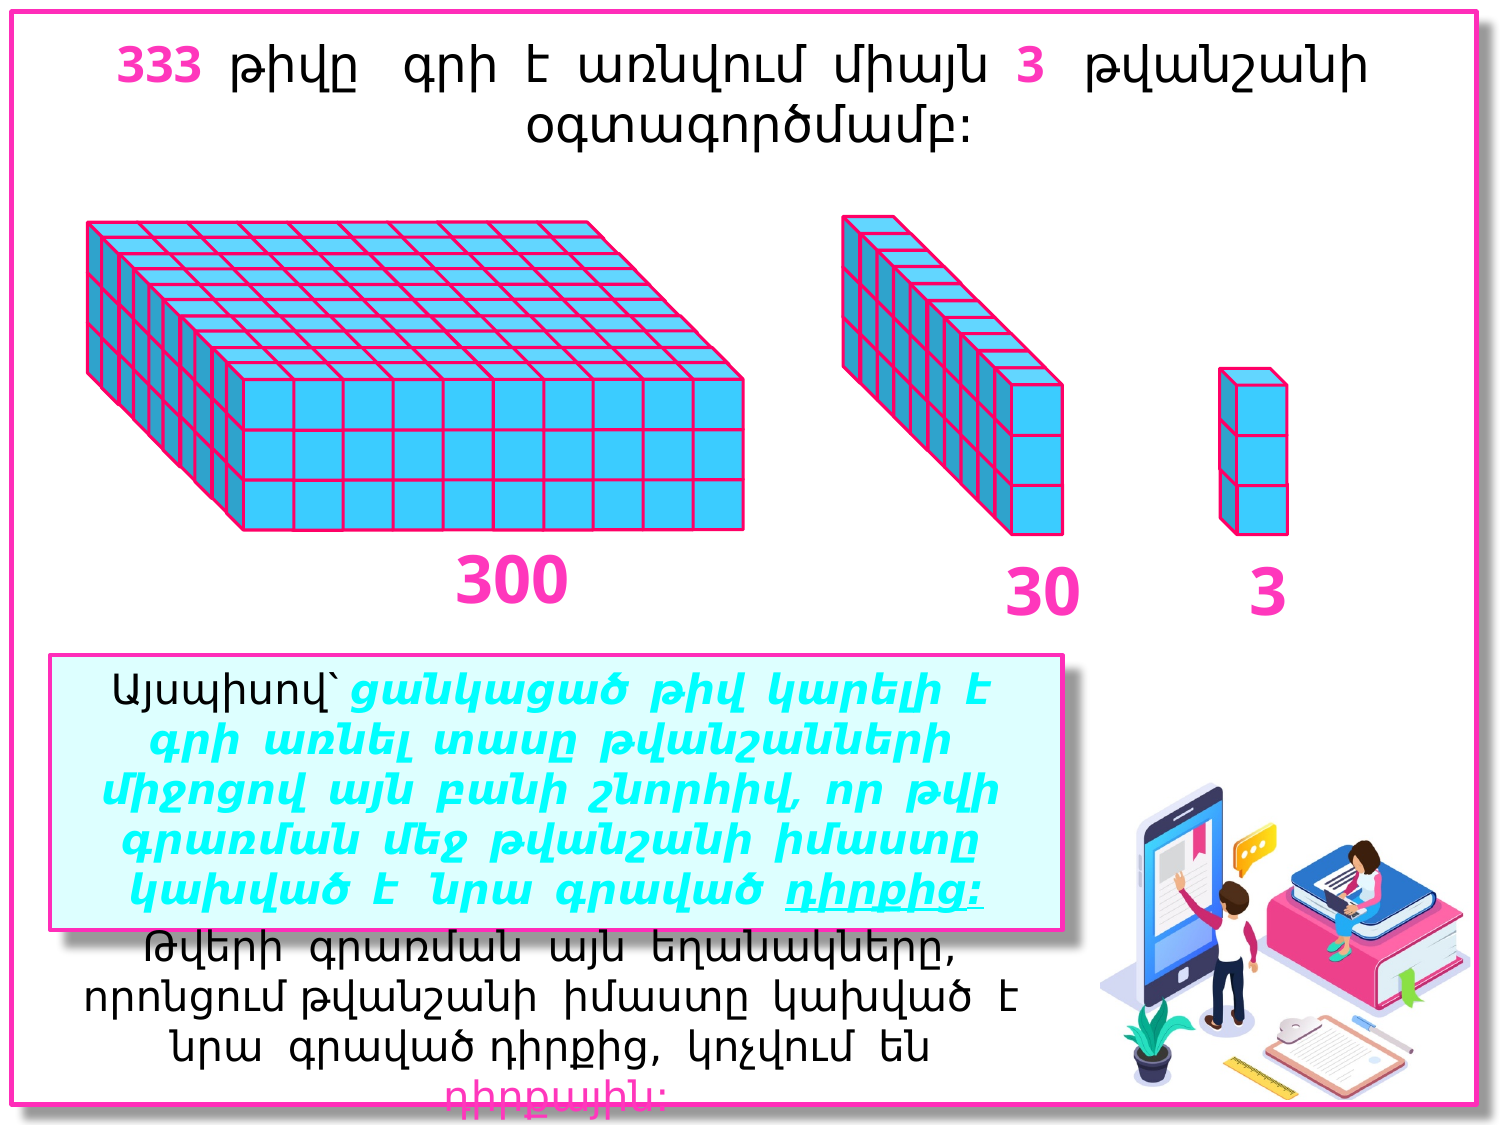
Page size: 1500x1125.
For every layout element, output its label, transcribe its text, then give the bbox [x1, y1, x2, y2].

text_box 30 [962, 541, 1125, 637]
text_box [1218, 472, 1290, 537]
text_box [842, 216, 1063, 436]
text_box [87, 221, 744, 431]
text_box 300 [412, 540, 613, 624]
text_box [87, 489, 744, 531]
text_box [842, 442, 1063, 486]
text_box [1217, 421, 1290, 488]
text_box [842, 492, 1063, 535]
text_box 3 [1187, 541, 1350, 637]
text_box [87, 439, 744, 481]
text_box 333 թիվը գրի է առնվում միայն 3 թվանշանի օգտագործմամբ: [62, 24, 1438, 160]
text_box Այսպիսով` ցանկացած թիվ կարելի է գրի առնել տասը թվանշանների միջոցով այն բանի շնորհիվ, որ թվի գրառման մեջ թվանշանի իմաստը կախված է նրա գրաված դիրքից: [50, 655, 1063, 912]
text_box [1217, 366, 1290, 438]
text_box Թվերի գրառման այն եղանակները, որոնցում թվանշանի իմաստը կախված է նրա գրաված դիրքից, կոչվում են դիրքային: [50, 912, 1063, 1125]
text_box [10, 10, 1478, 1106]
picture [1099, 762, 1471, 1101]
